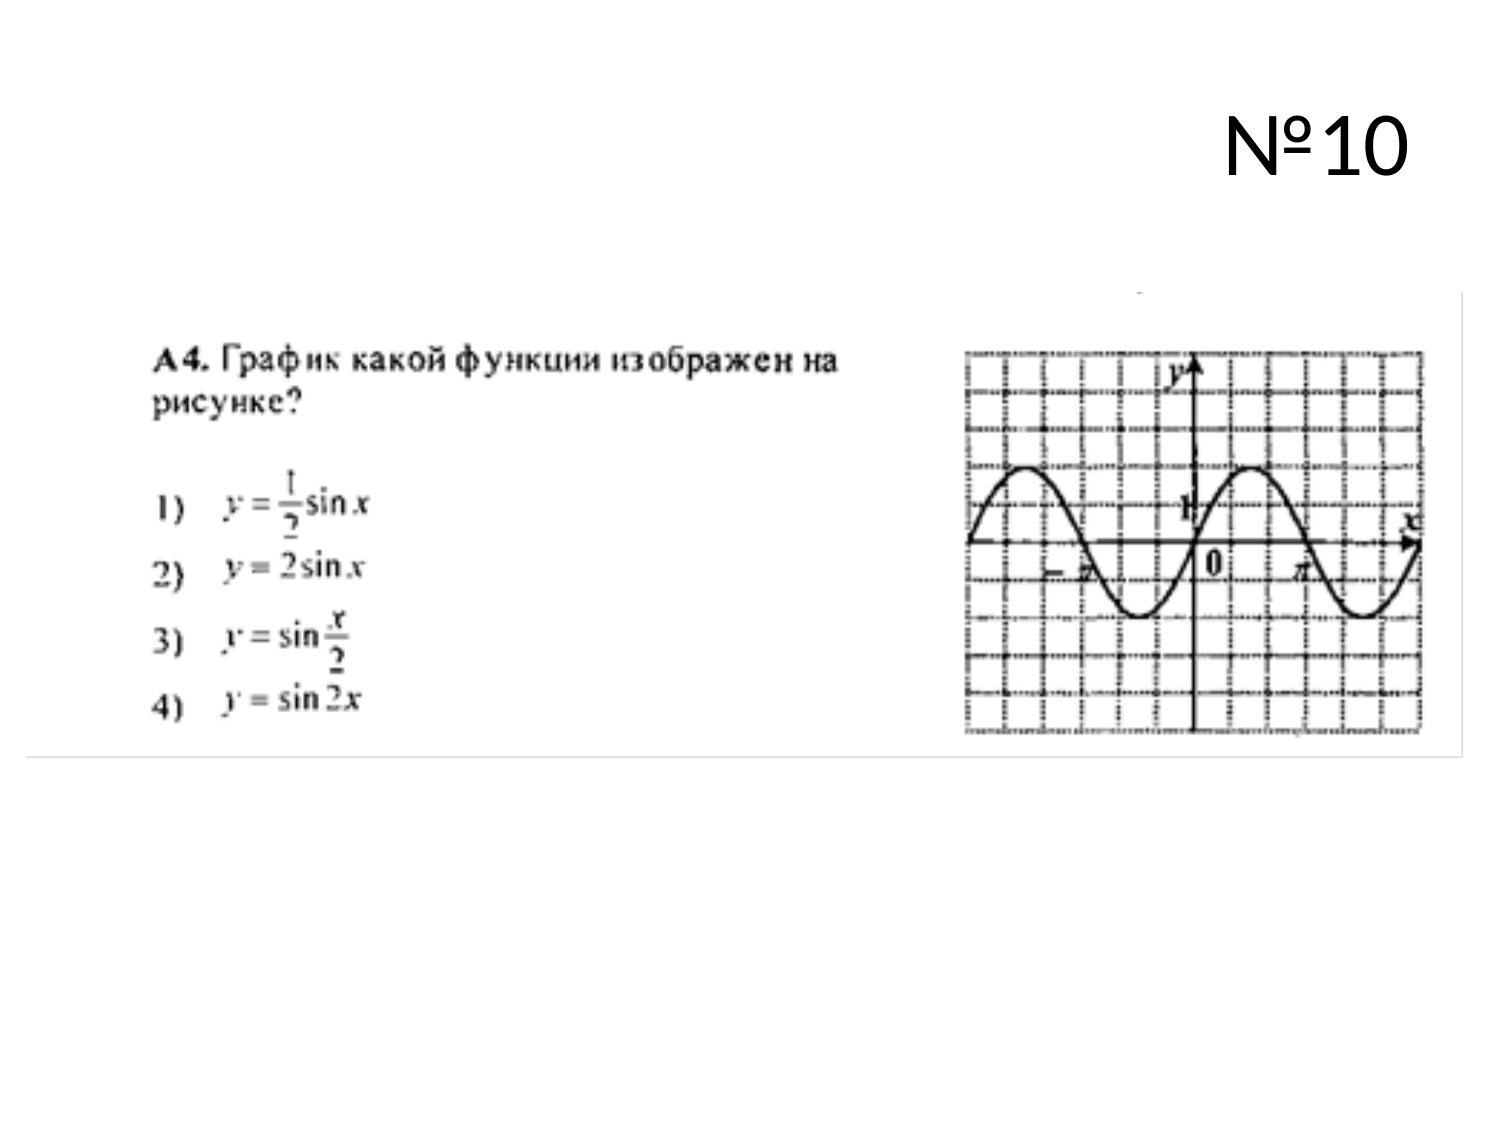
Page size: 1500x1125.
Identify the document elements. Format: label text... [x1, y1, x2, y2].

title №10 [75, 45, 1425, 233]
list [26, 292, 1466, 762]
